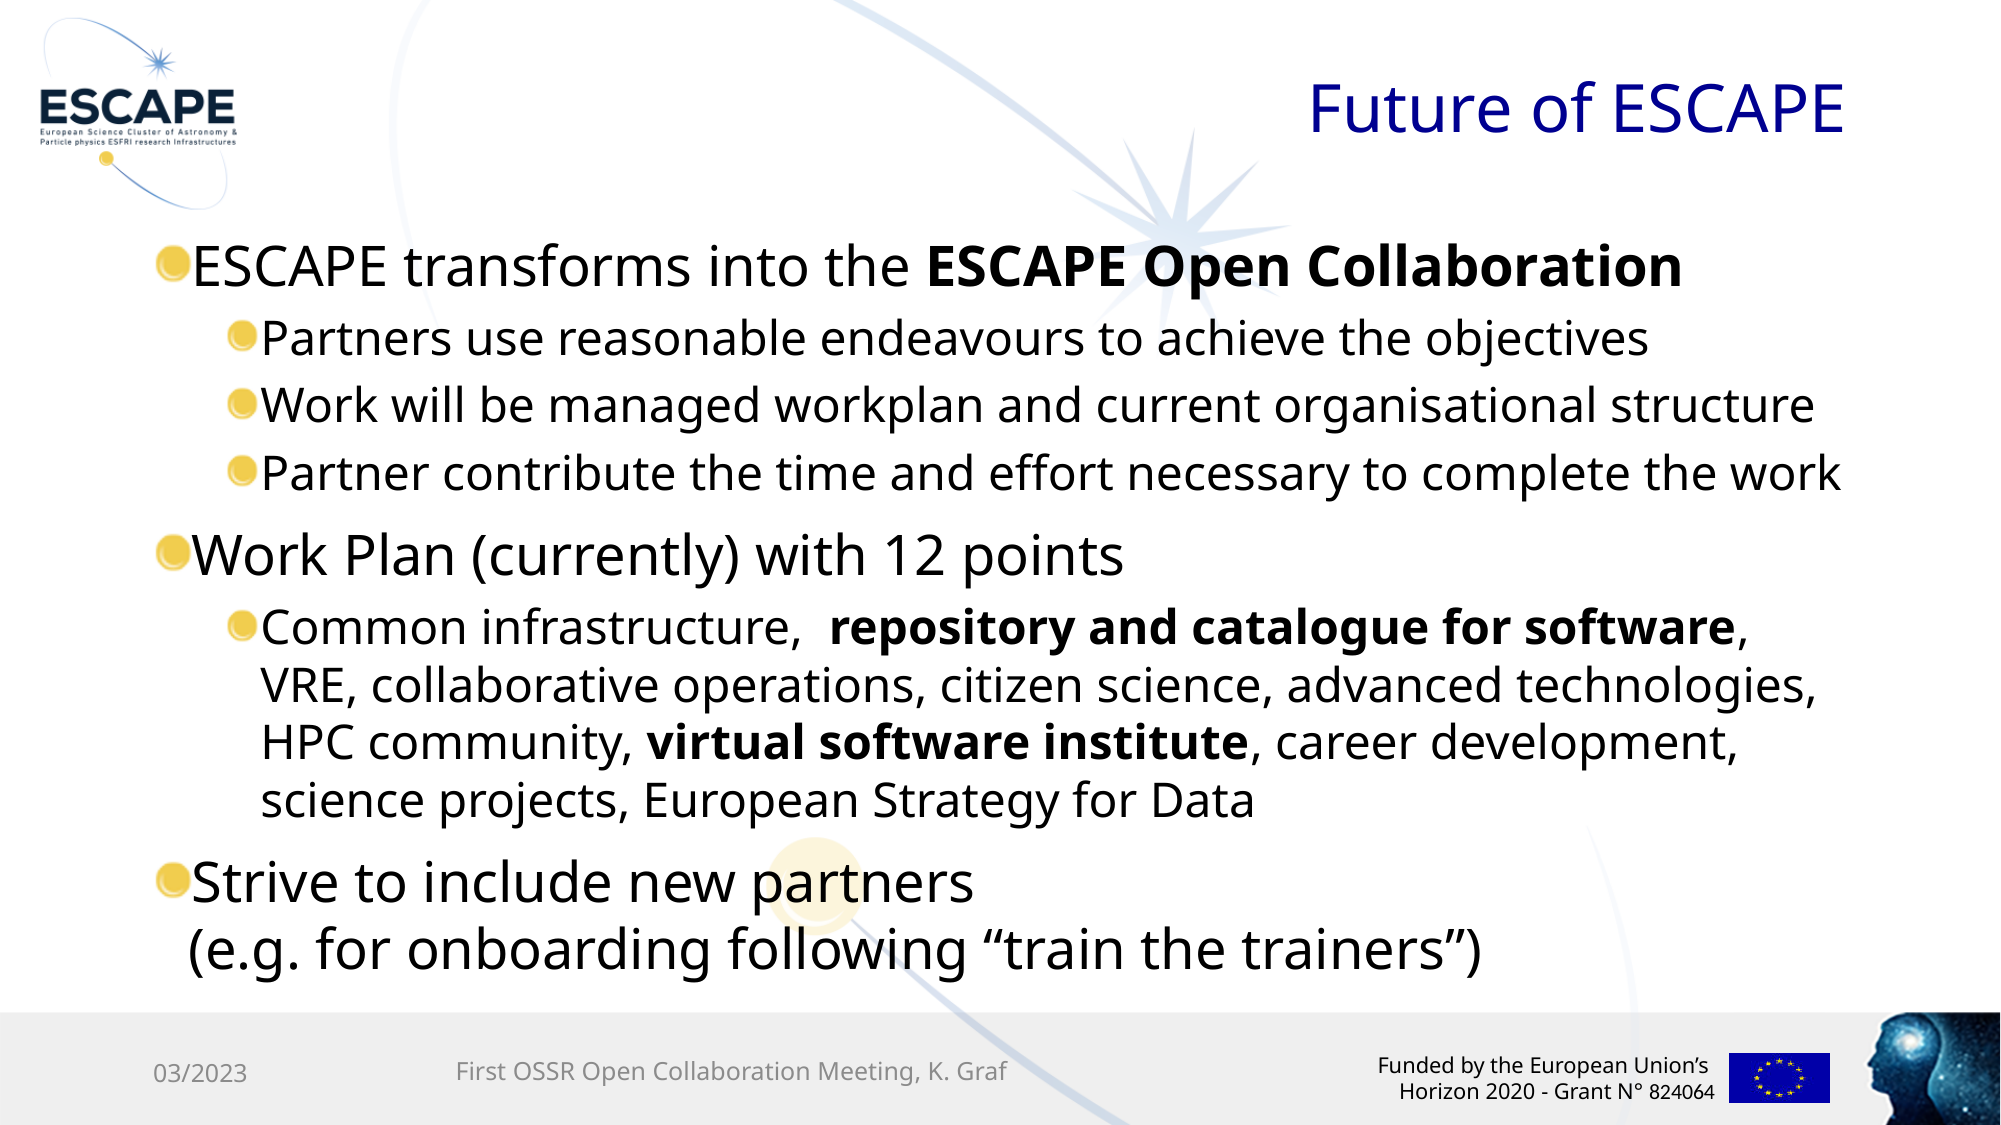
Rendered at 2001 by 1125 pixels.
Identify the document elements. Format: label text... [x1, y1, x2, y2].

slide_number 03/2023 [138, 1042, 395, 1103]
title Future of ESCAPE [267, 26, 1863, 196]
picture [0, 0, 2001, 1125]
footer First OSSR Open Collaboration Meeting, K. Graf [428, 1042, 1042, 1103]
list ESCAPE transforms into the ESCAPE Open Collaboration Partners use reasonable endeavours to achieve the objectives Work will be managed workplan and current organisational structure Partner contribute the time and effort necessary to complete the work Work Plan (currently) with 12 points Common infrastructure, repository and catalogue for software, VRE, collaborative operations, citizen science, advanced technologies, HPC community, virtual software institute, career development, science projects, European Strategy for Data Strive to include new partners (e.g. for onboarding following “train the trainers”) [137, 222, 1863, 1014]
